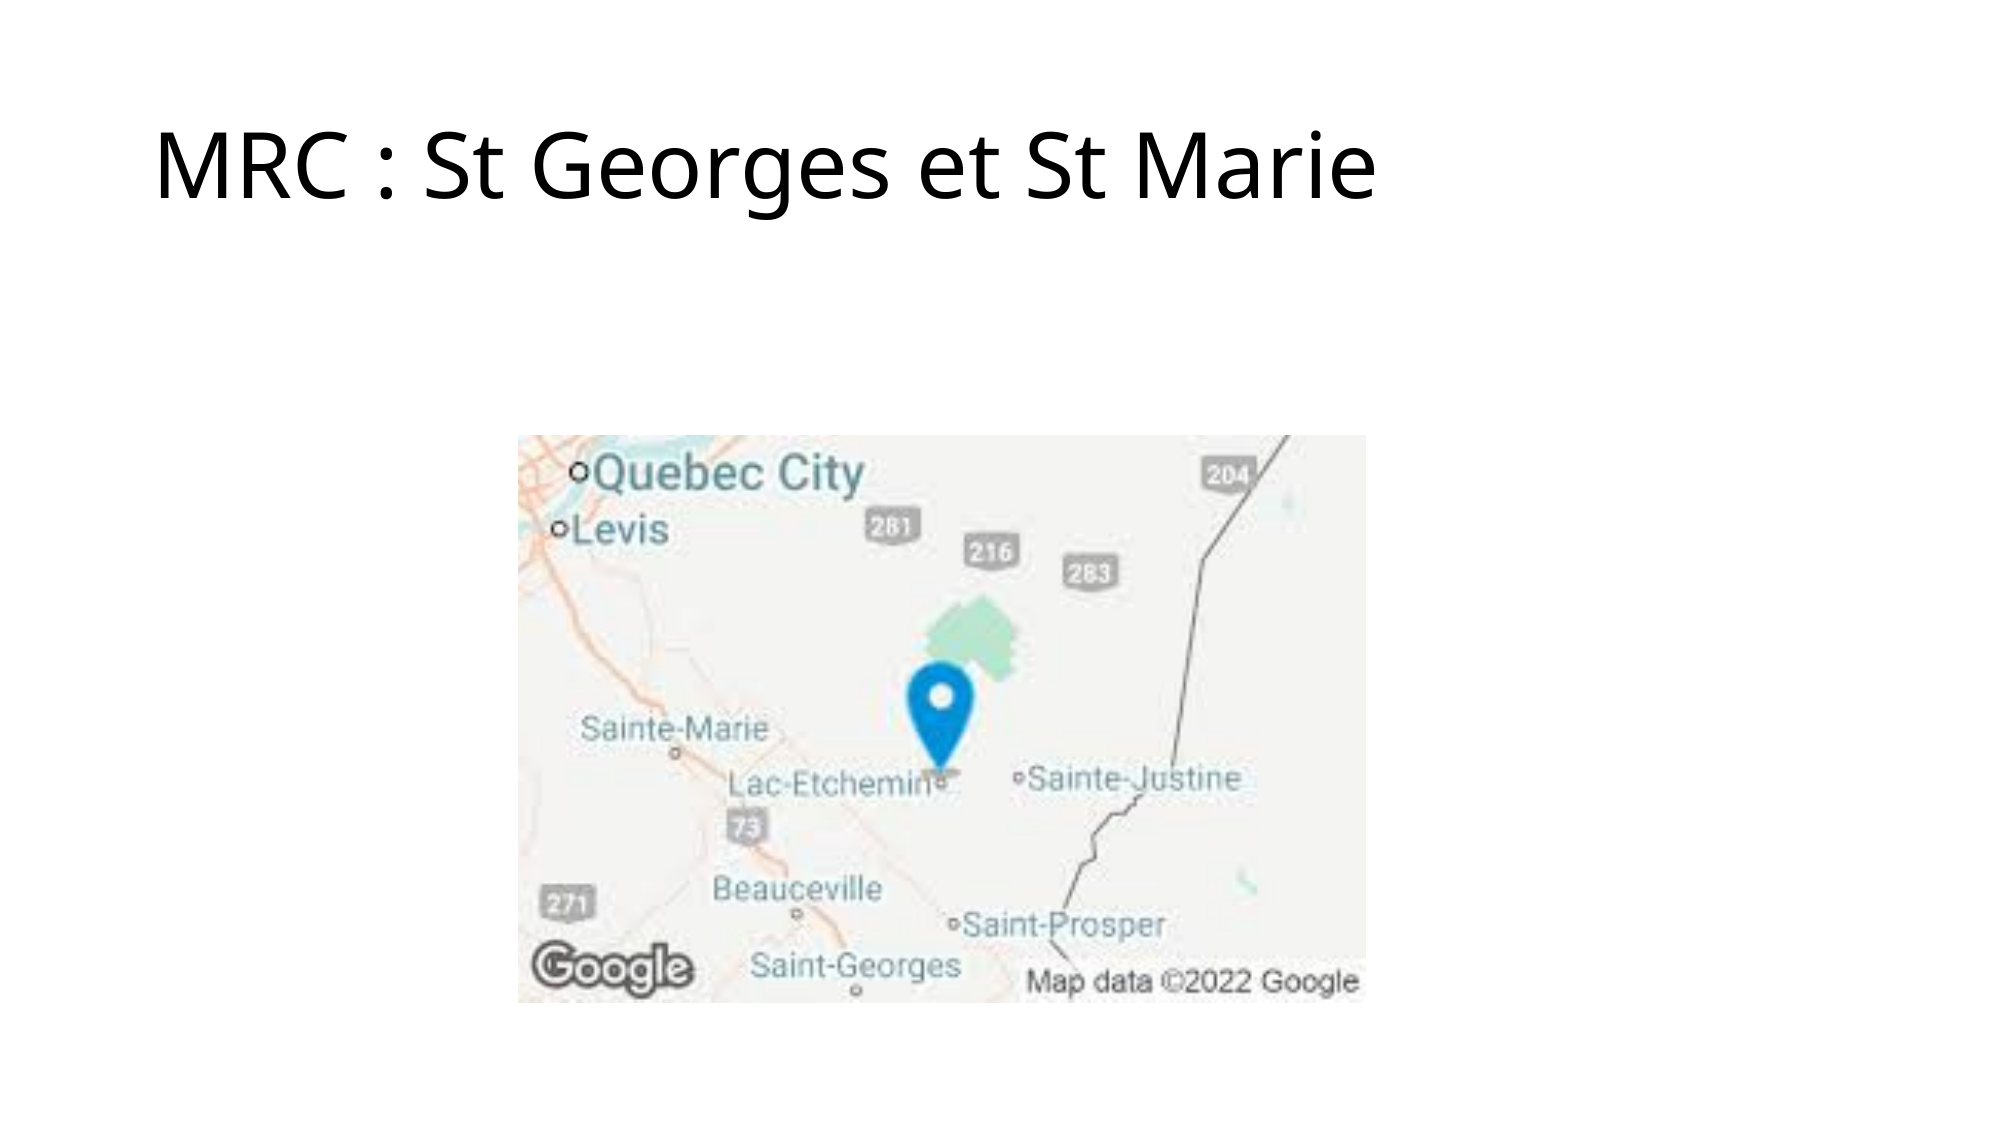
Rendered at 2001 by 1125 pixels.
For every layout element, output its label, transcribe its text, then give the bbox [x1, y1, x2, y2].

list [518, 435, 1366, 1003]
title MRC : St Georges et St Marie [137, 59, 1863, 278]
